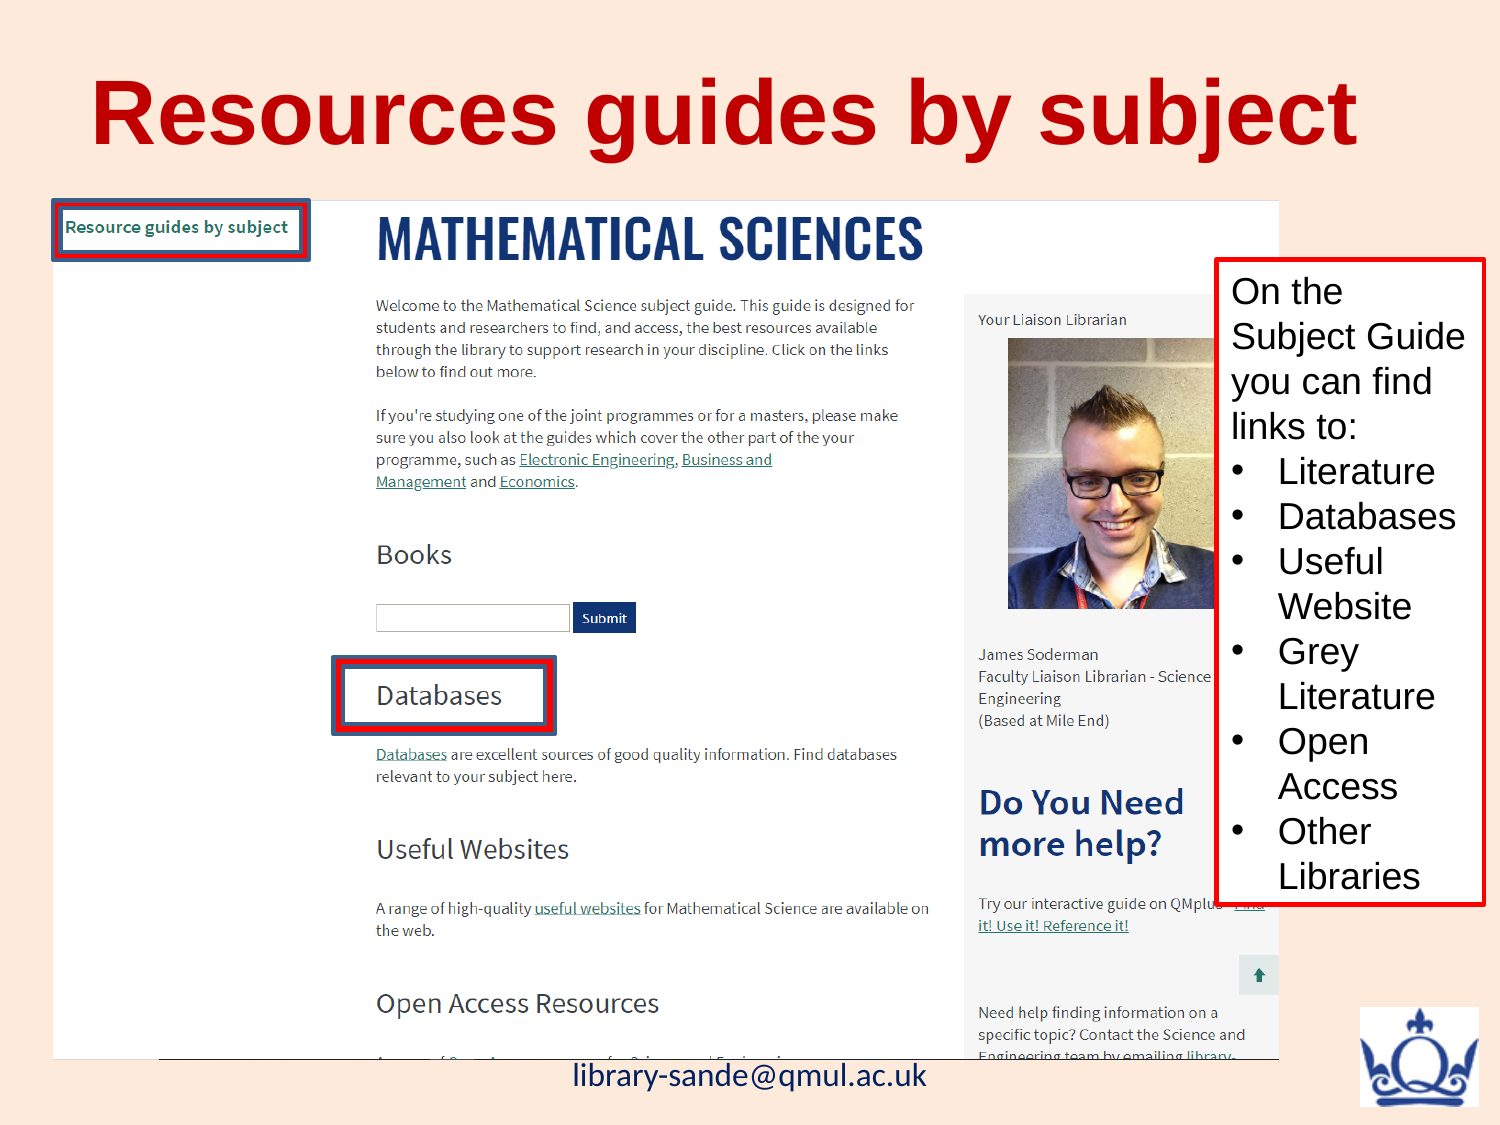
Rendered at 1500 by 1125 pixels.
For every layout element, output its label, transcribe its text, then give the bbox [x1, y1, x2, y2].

text_box Resources guides by subject [75, 0, 1447, 281]
text_box On the Subject Guide you can find links to: Literature Databases Useful Website Grey Literature Open Access Other Libraries [1282, 259, 1484, 905]
picture [52, 200, 1279, 1061]
picture [1360, 1007, 1479, 1107]
footer library-sande@qmul.ac.uk [512, 1069, 988, 1103]
